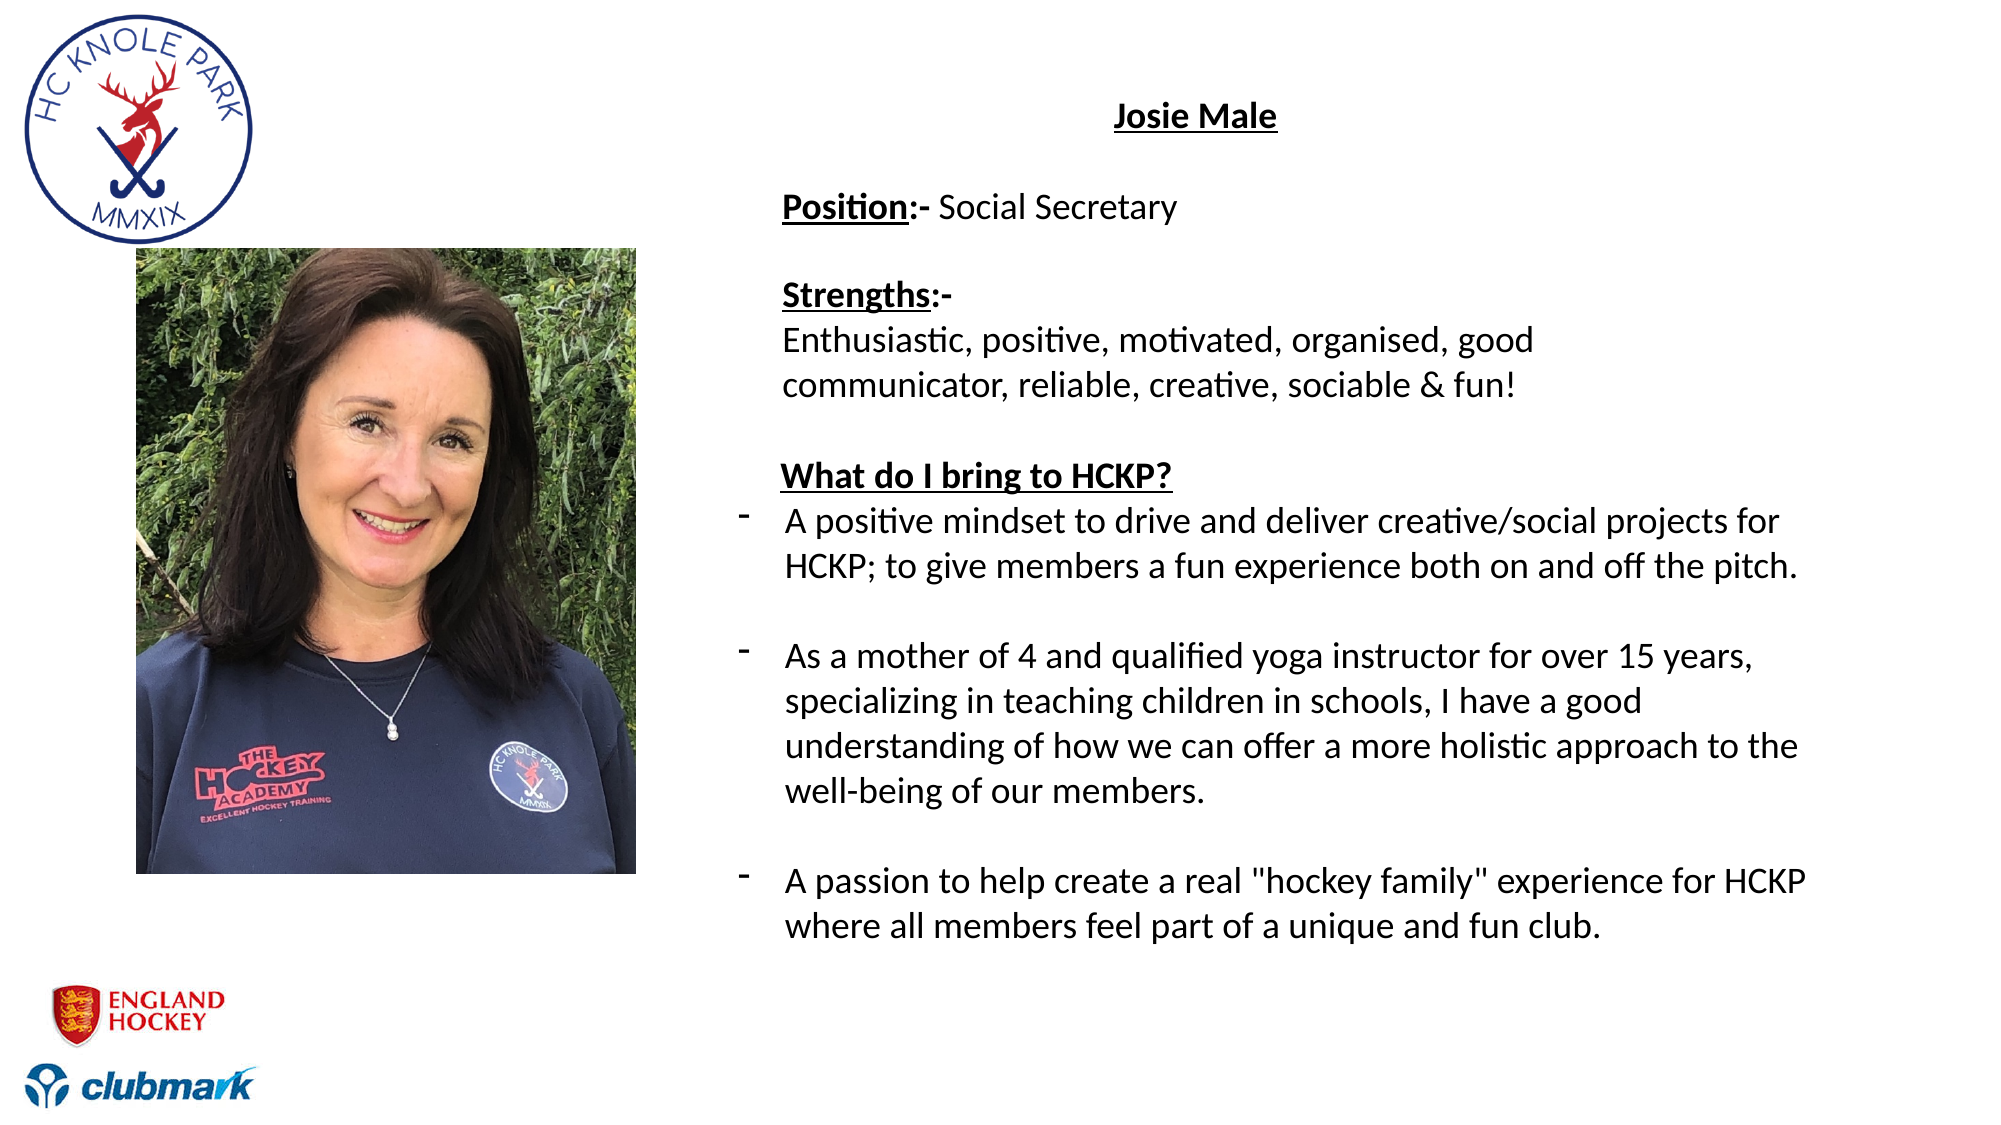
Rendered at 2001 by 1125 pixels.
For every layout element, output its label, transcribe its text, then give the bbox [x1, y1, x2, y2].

text_box Position:- Social Secretary [767, 174, 1514, 235]
text_box What do I bring to HCKP? A positive mindset to drive and deliver creative/social projects for HCKP; to give members a fun experience both on and off the pitch. As a mother of 4 and qualified yoga instructor for over 15 years, specializing in teaching children in schools, I have a good understanding of how we can offer a more holistic approach to the well-being of our members. A passion to help create a real "hockey family" experience for HCKP where all members feel part of a unique and fun club. [723, 443, 1866, 999]
picture [0, 0, 636, 874]
picture [0, 972, 291, 1125]
text_box Josie Male [1099, 83, 1360, 144]
text_box Strengths:- Enthusiastic, positive, motivated, organised, good communicator, reliable, creative, sociable & fun! [767, 262, 1579, 413]
